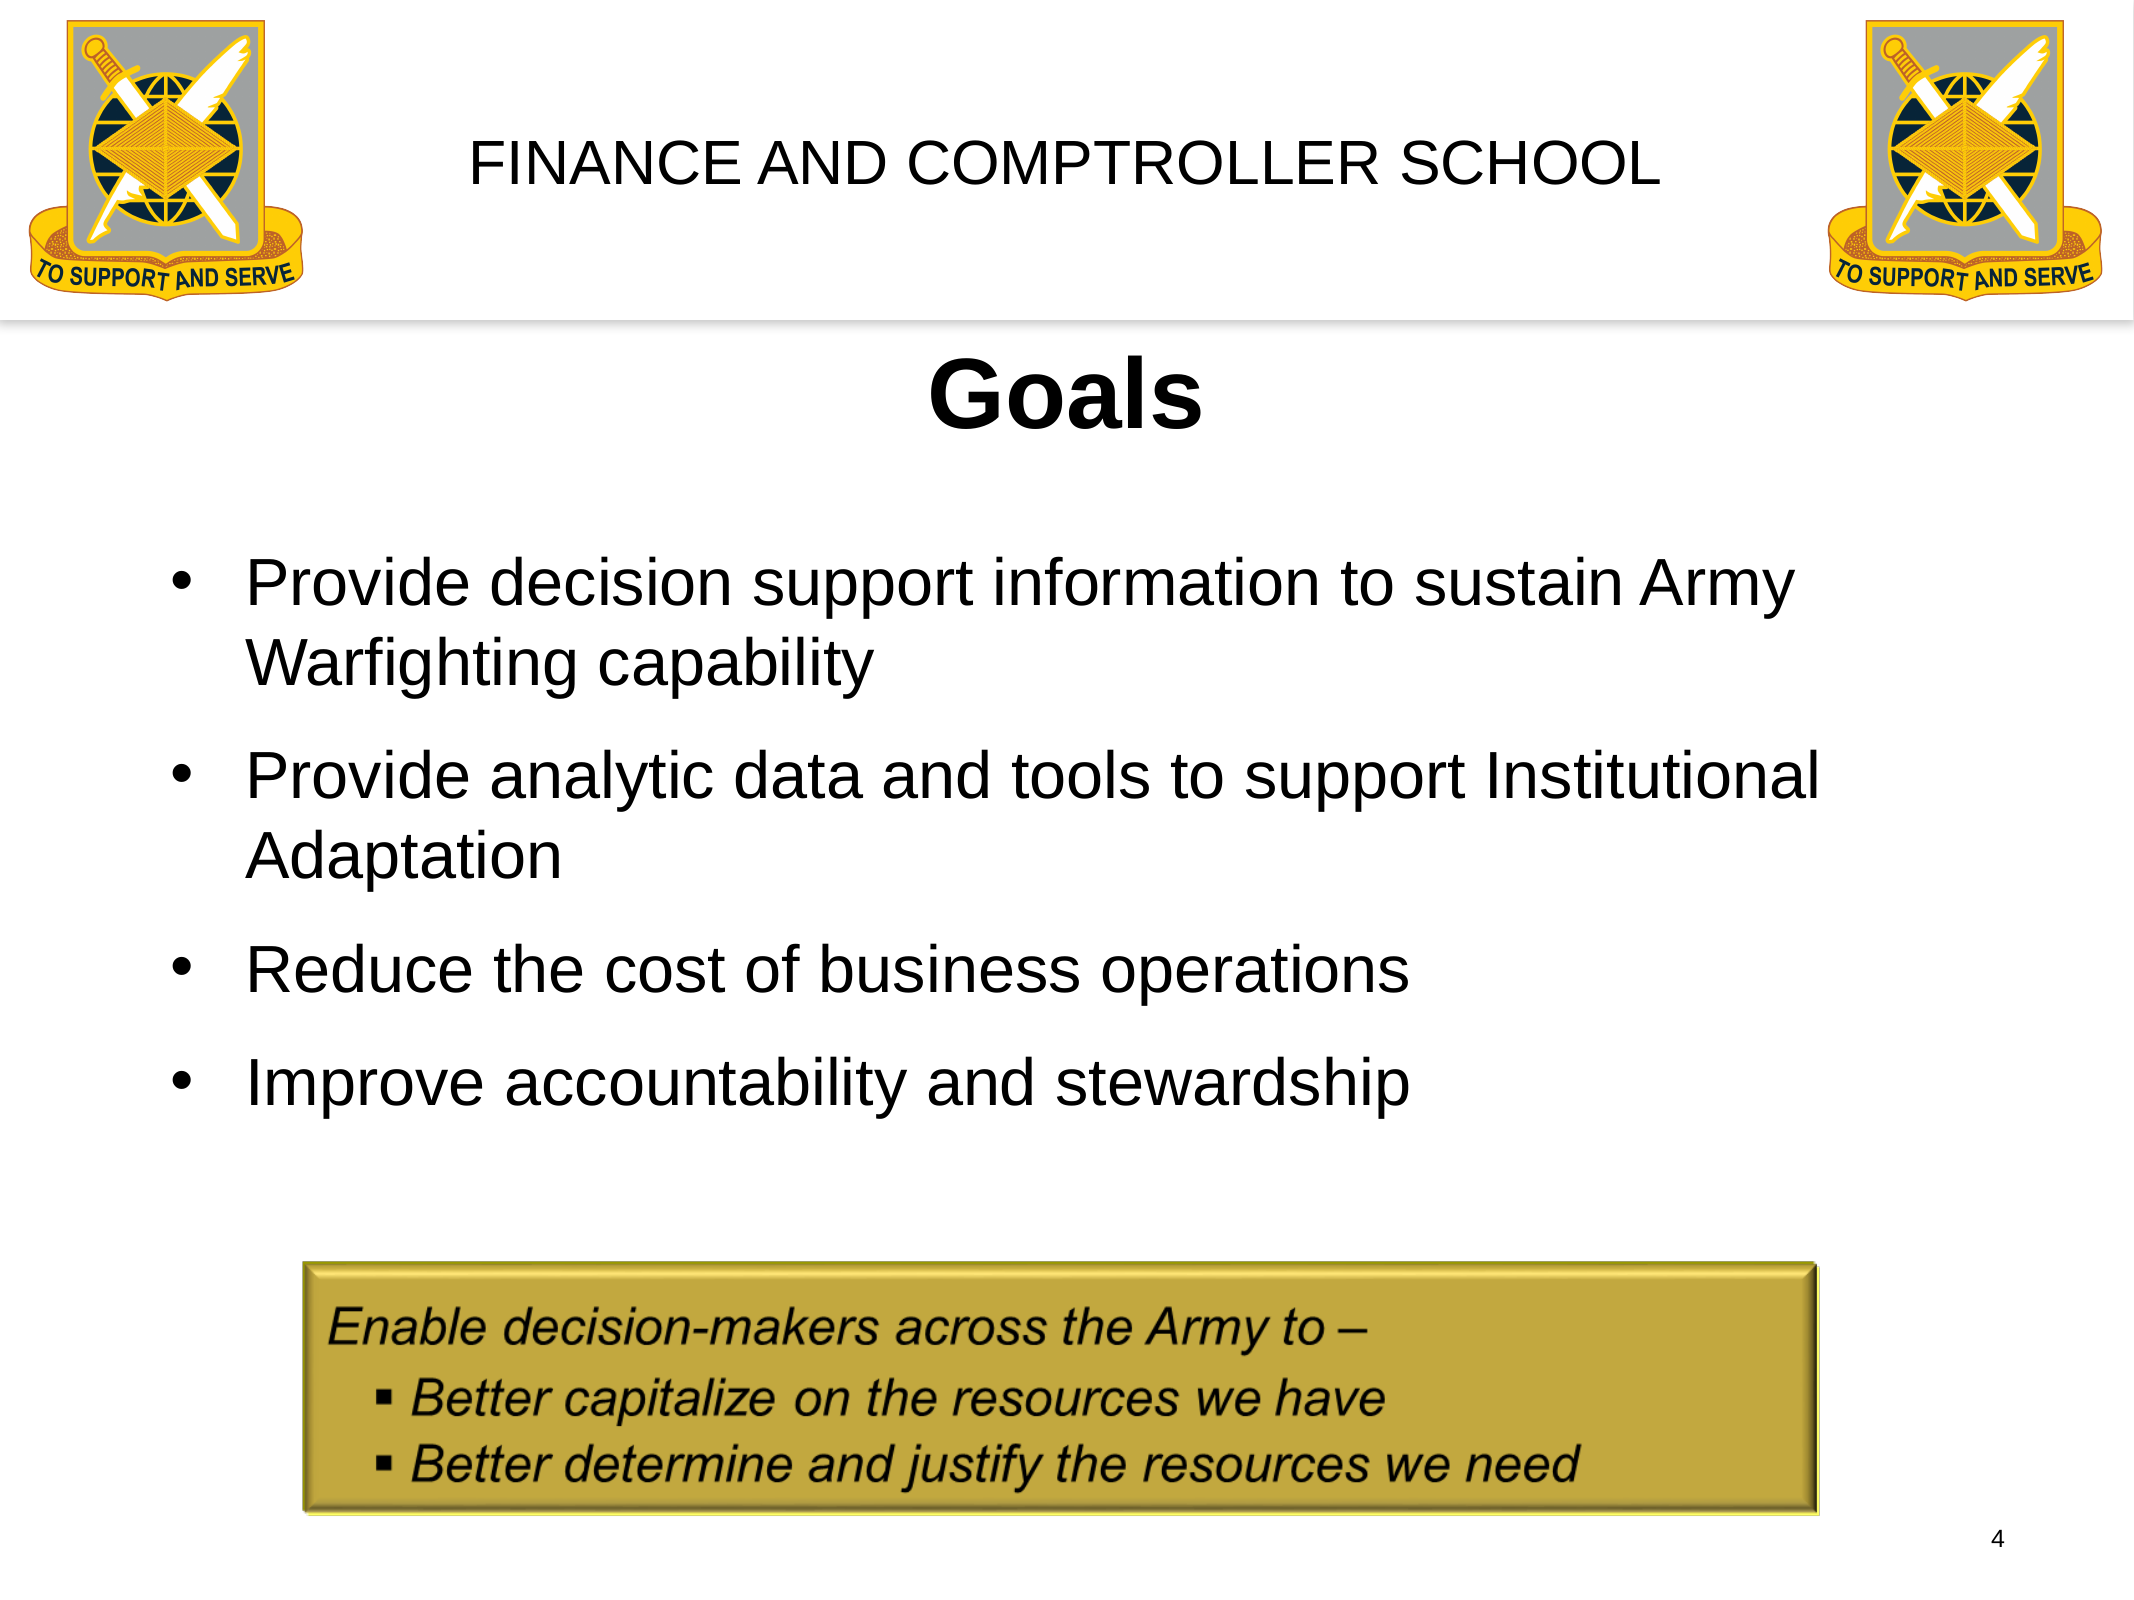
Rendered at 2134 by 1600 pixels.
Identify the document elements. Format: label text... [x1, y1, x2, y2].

text_box Provide decision support information to sustain Army Warfighting capability Provide analytic data and tools to support Institutional Adaptation Reduce the cost of business operations Improve accountability and stewardship [155, 531, 1961, 1187]
slide_number 4 [1960, 1514, 2036, 1600]
picture [294, 1259, 1823, 1526]
picture [21, 14, 309, 305]
picture [1820, 14, 2108, 305]
text_box Goals [0, 320, 2134, 457]
